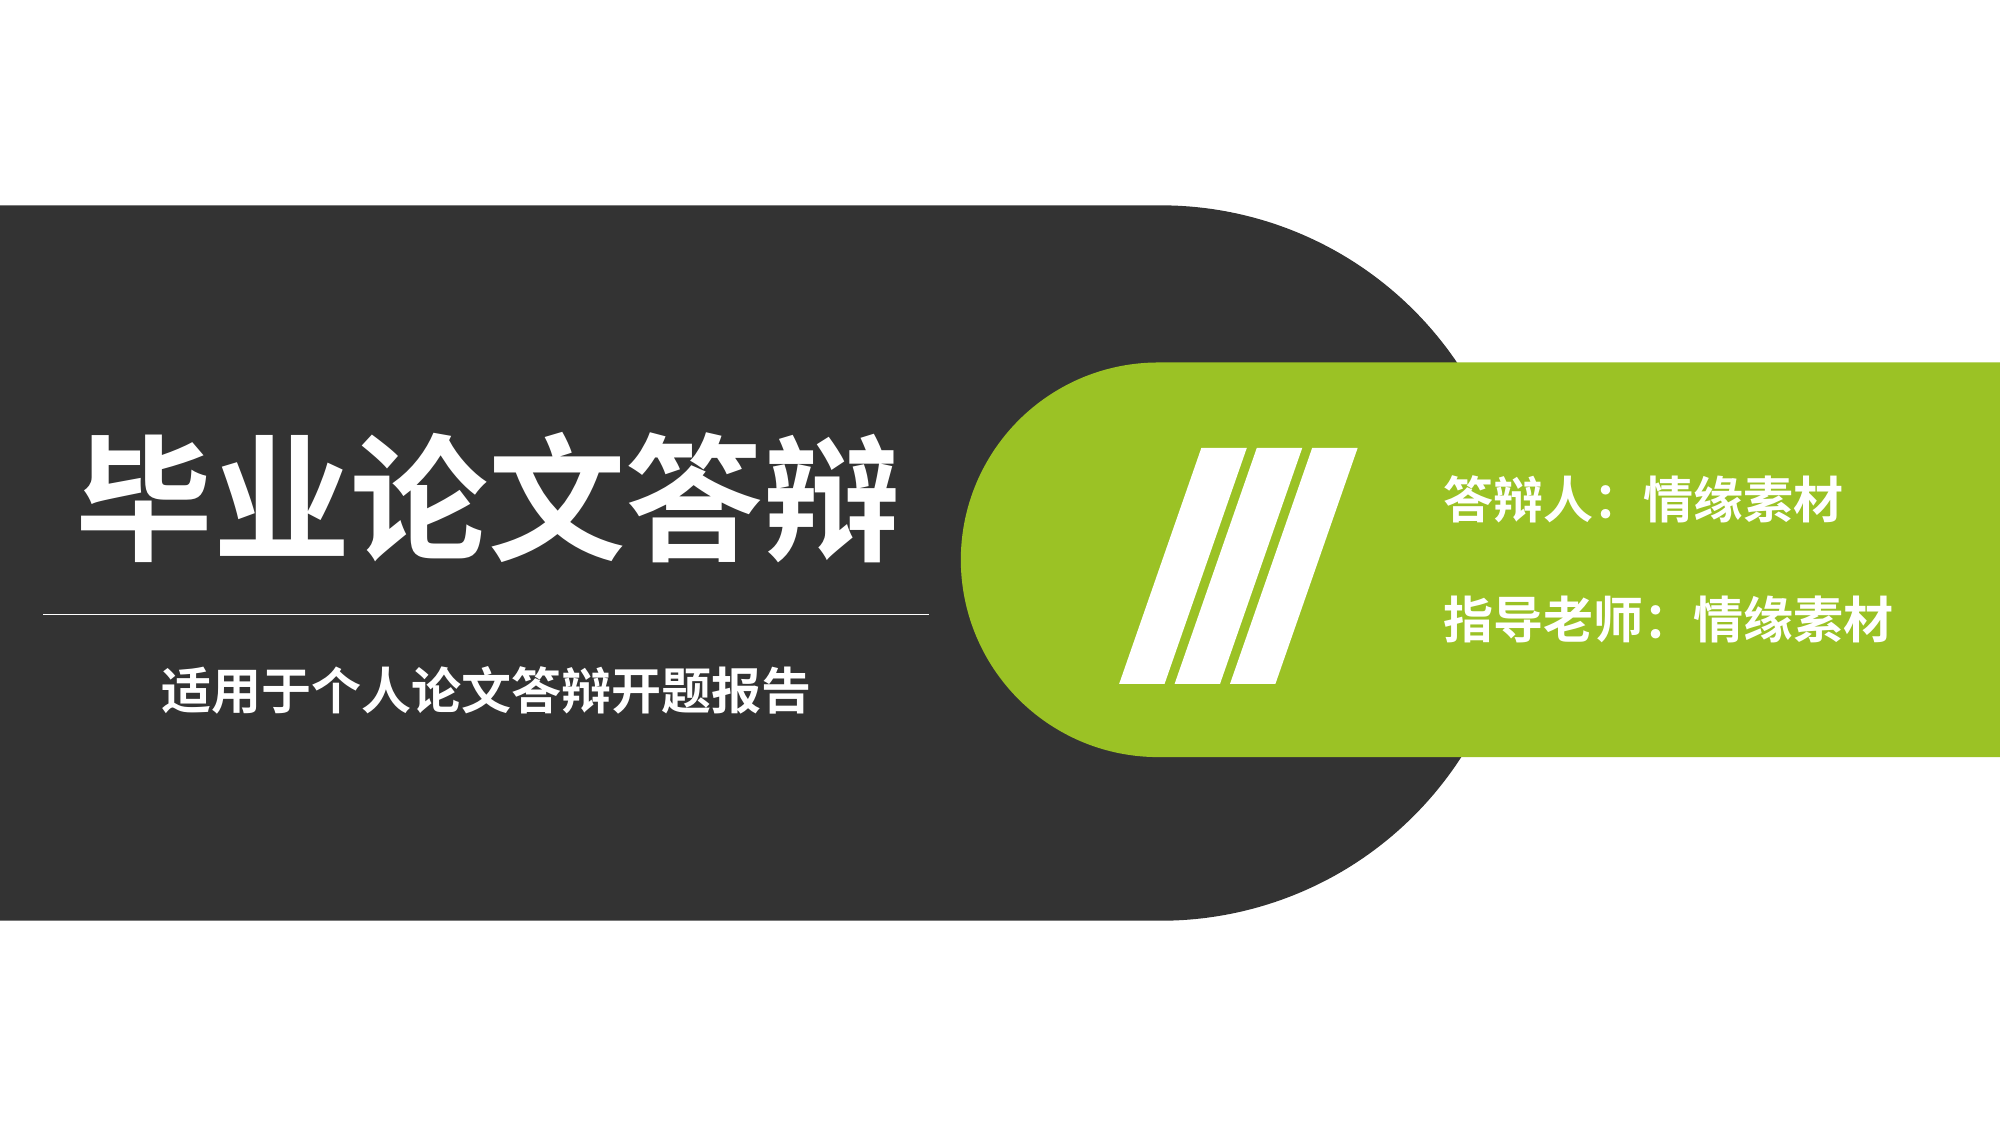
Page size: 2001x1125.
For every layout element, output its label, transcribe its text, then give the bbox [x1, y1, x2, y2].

text_box [1228, 446, 1360, 685]
text_box 毕业论文答辩 [487, 405, 916, 585]
text_box 毕业论文答辩 [60, 405, 485, 585]
text_box [1117, 446, 1249, 685]
text_box [959, 361, 2000, 759]
text_box [487, 204, 1462, 922]
text_box 答辩人：情缘素材 指导老师：情缘素材 [1428, 381, 1909, 657]
text_box [0, 204, 485, 922]
text_box 适用于个人论文答辩开题报告 [146, 652, 485, 728]
text_box [1173, 446, 1304, 685]
text_box 适用于个人论文答辩开题报告 [487, 652, 826, 728]
